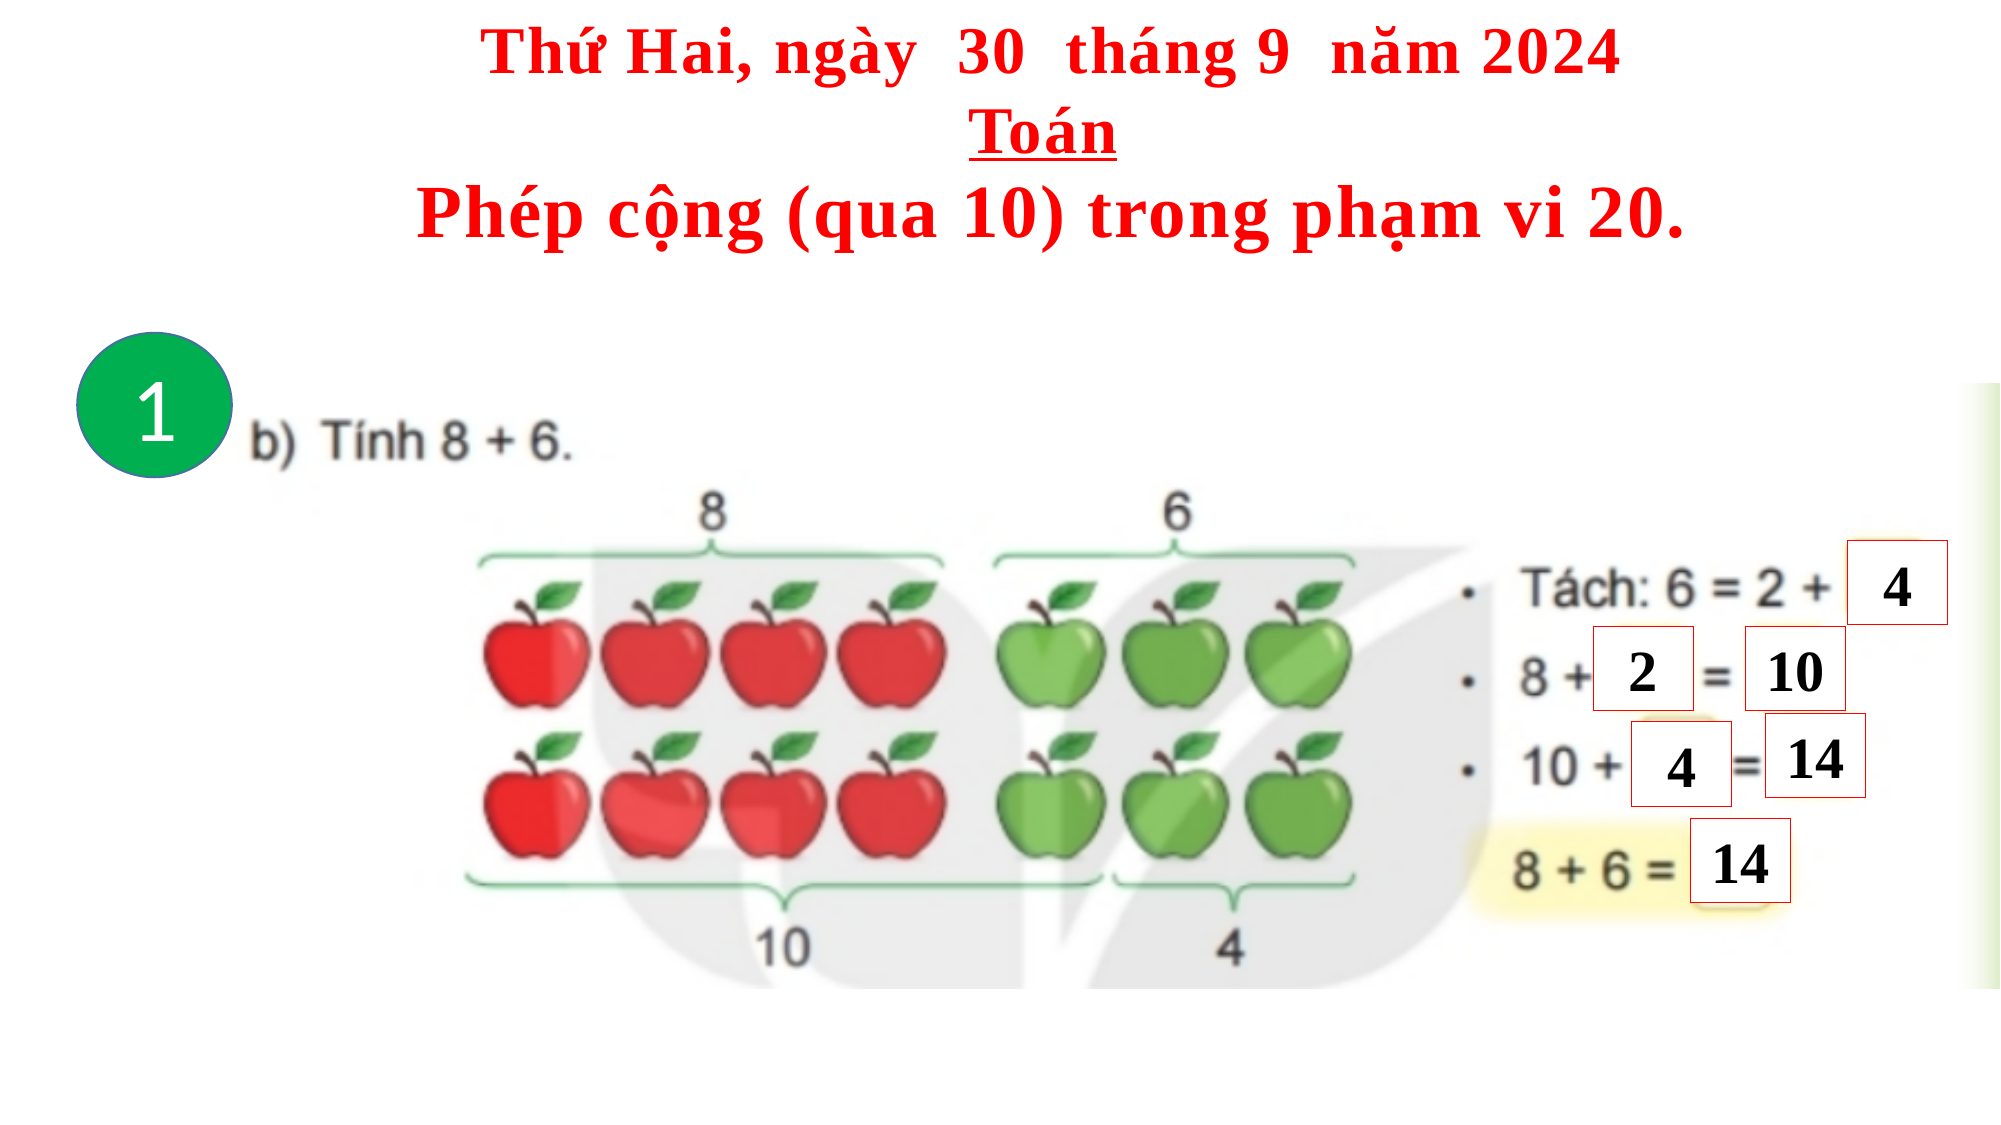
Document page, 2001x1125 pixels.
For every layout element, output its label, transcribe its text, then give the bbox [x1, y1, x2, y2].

text_box 1 [79, 331, 230, 383]
picture [58, 383, 2000, 989]
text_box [322, 0, 1782, 252]
